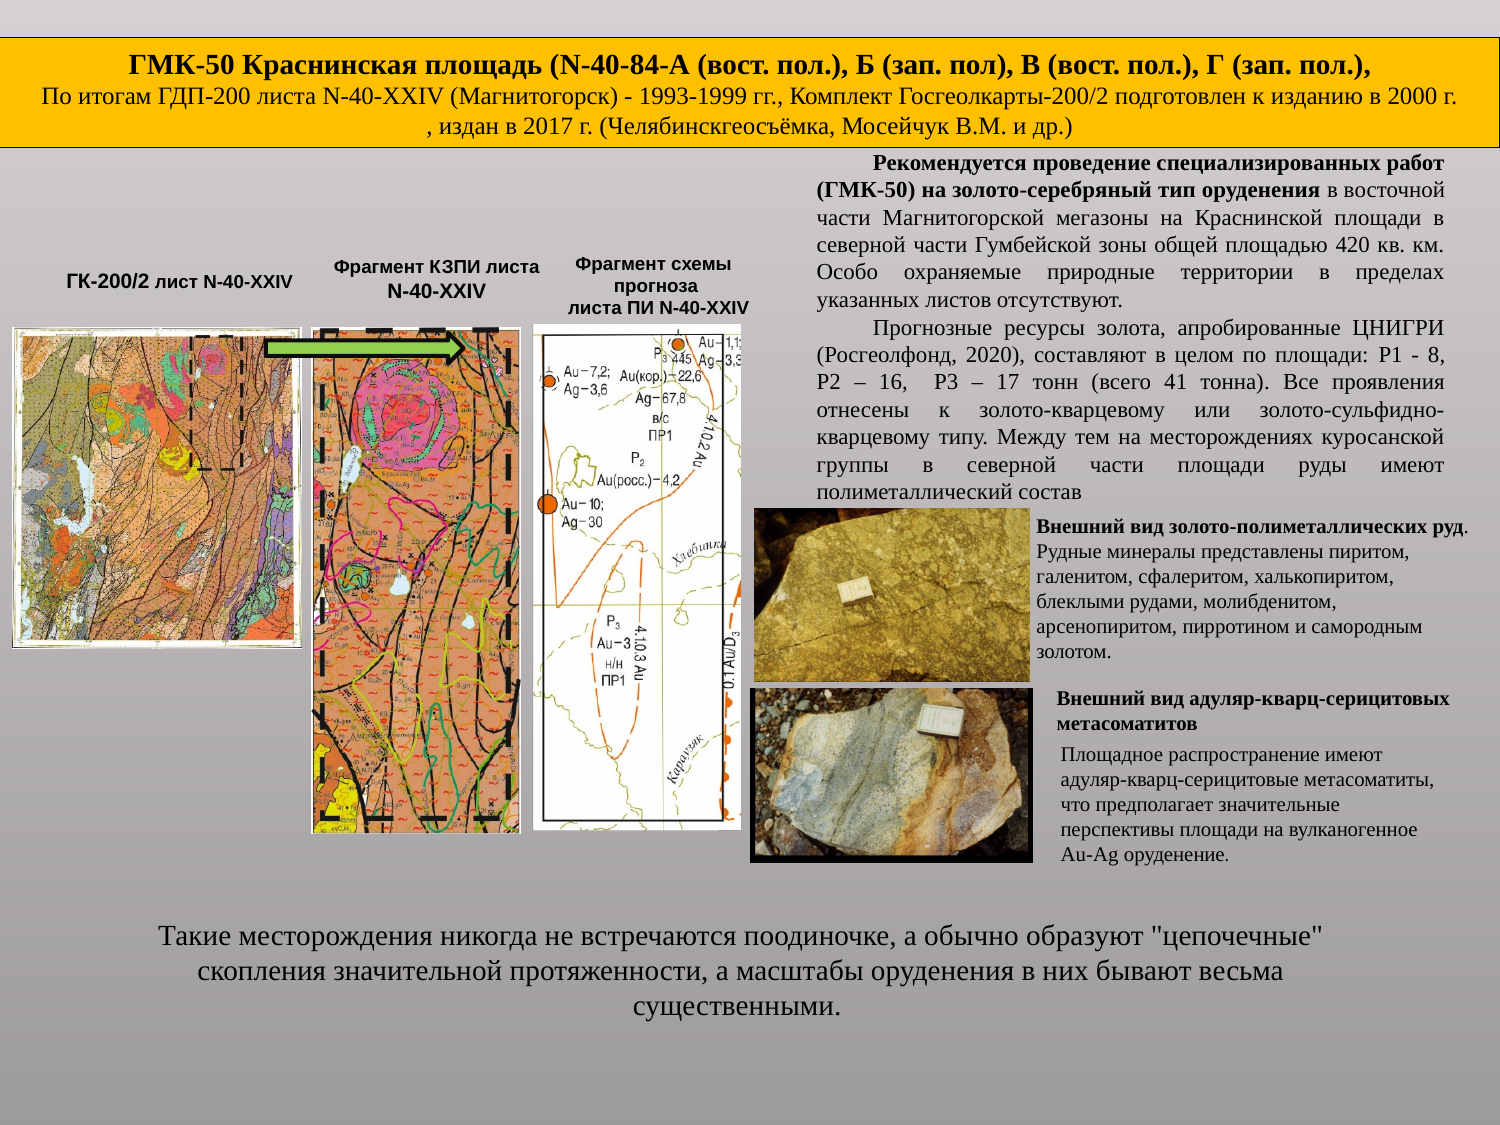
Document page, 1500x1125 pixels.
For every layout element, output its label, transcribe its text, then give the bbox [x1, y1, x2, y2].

text_box Рекомендуется проведение специализированных работ (ГМК-50) на золото-серебряный тип оруденения в восточной части Магнитогорской мегазоны на Краснинской площади в северной части Гумбейской зоны общей площадью 420 кв. км. Особо охраняемые природные территории в пределах указанных листов отсутствуют. Прогнозные ресурсы золота, апробированные ЦНИГРИ (Росгеолфонд, 2020), составляют в целом по площади: P1 - 8, P2 – 16, P3 – 17 тонн (всего 41 тонна). Все проявления отнесены к золото-кварцевому или золото-сульфидно-кварцевому типу. Между тем на месторождениях куросанской группы в северной части площади руды имеют полиметаллический состав [801, 139, 1460, 506]
text_box Внешний вид адуляр-кварц-серицитовых метасоматитов [1041, 676, 1471, 742]
picture [311, 326, 521, 834]
text_box Внешний вид золото-полиметаллических руд. Рудные минералы представлены пиритом, галенитом, сфалеритом, халькопиритом, блеклыми рудами, молибденитом, арсенопиритом, пирротином и самородным золотом. [1021, 505, 1497, 670]
picture [12, 326, 302, 649]
picture [754, 507, 1030, 683]
text_box Фрагмент схемы прогноза листа ПИ N-40-XXIV [547, 243, 764, 326]
text_box Фрагмент КЗПИ листа N-40-XXIV [318, 247, 547, 310]
picture [532, 324, 742, 831]
text_box Площадное распространение имеют адуляр-кварц-серицитовые метасоматиты, что предполагает значительные перспективы площади на вулканогенное Au-Ag оруденение. [1045, 733, 1460, 874]
picture [749, 688, 1034, 863]
text_box Такие месторождения никогда не встречаются поодиночке, а обычно образуют "цепочечные" скопления значительной протяженности, а масштабы оруденения в них бывают весьма существенными. [107, 909, 1375, 1029]
text_box ГК-200/2 лист N-40-XXIV [51, 260, 314, 301]
text_box ГМК-50 Краснинская площадь (N-40-84-А (вост. пол.), Б (зап. пол), В (вост. пол.), Г (зап. пол.), По итогам ГДП-200 листа N-40-XXIV (Магнитогорск) - 1993-1999 гг., Комплект Госгеолкарты-200/2 подготовлен к изданию в 2000 г. , издан в 2017 г. (Челябинскгеосъёмка, Мосейчук В.М. и др.) [0, 37, 1500, 148]
